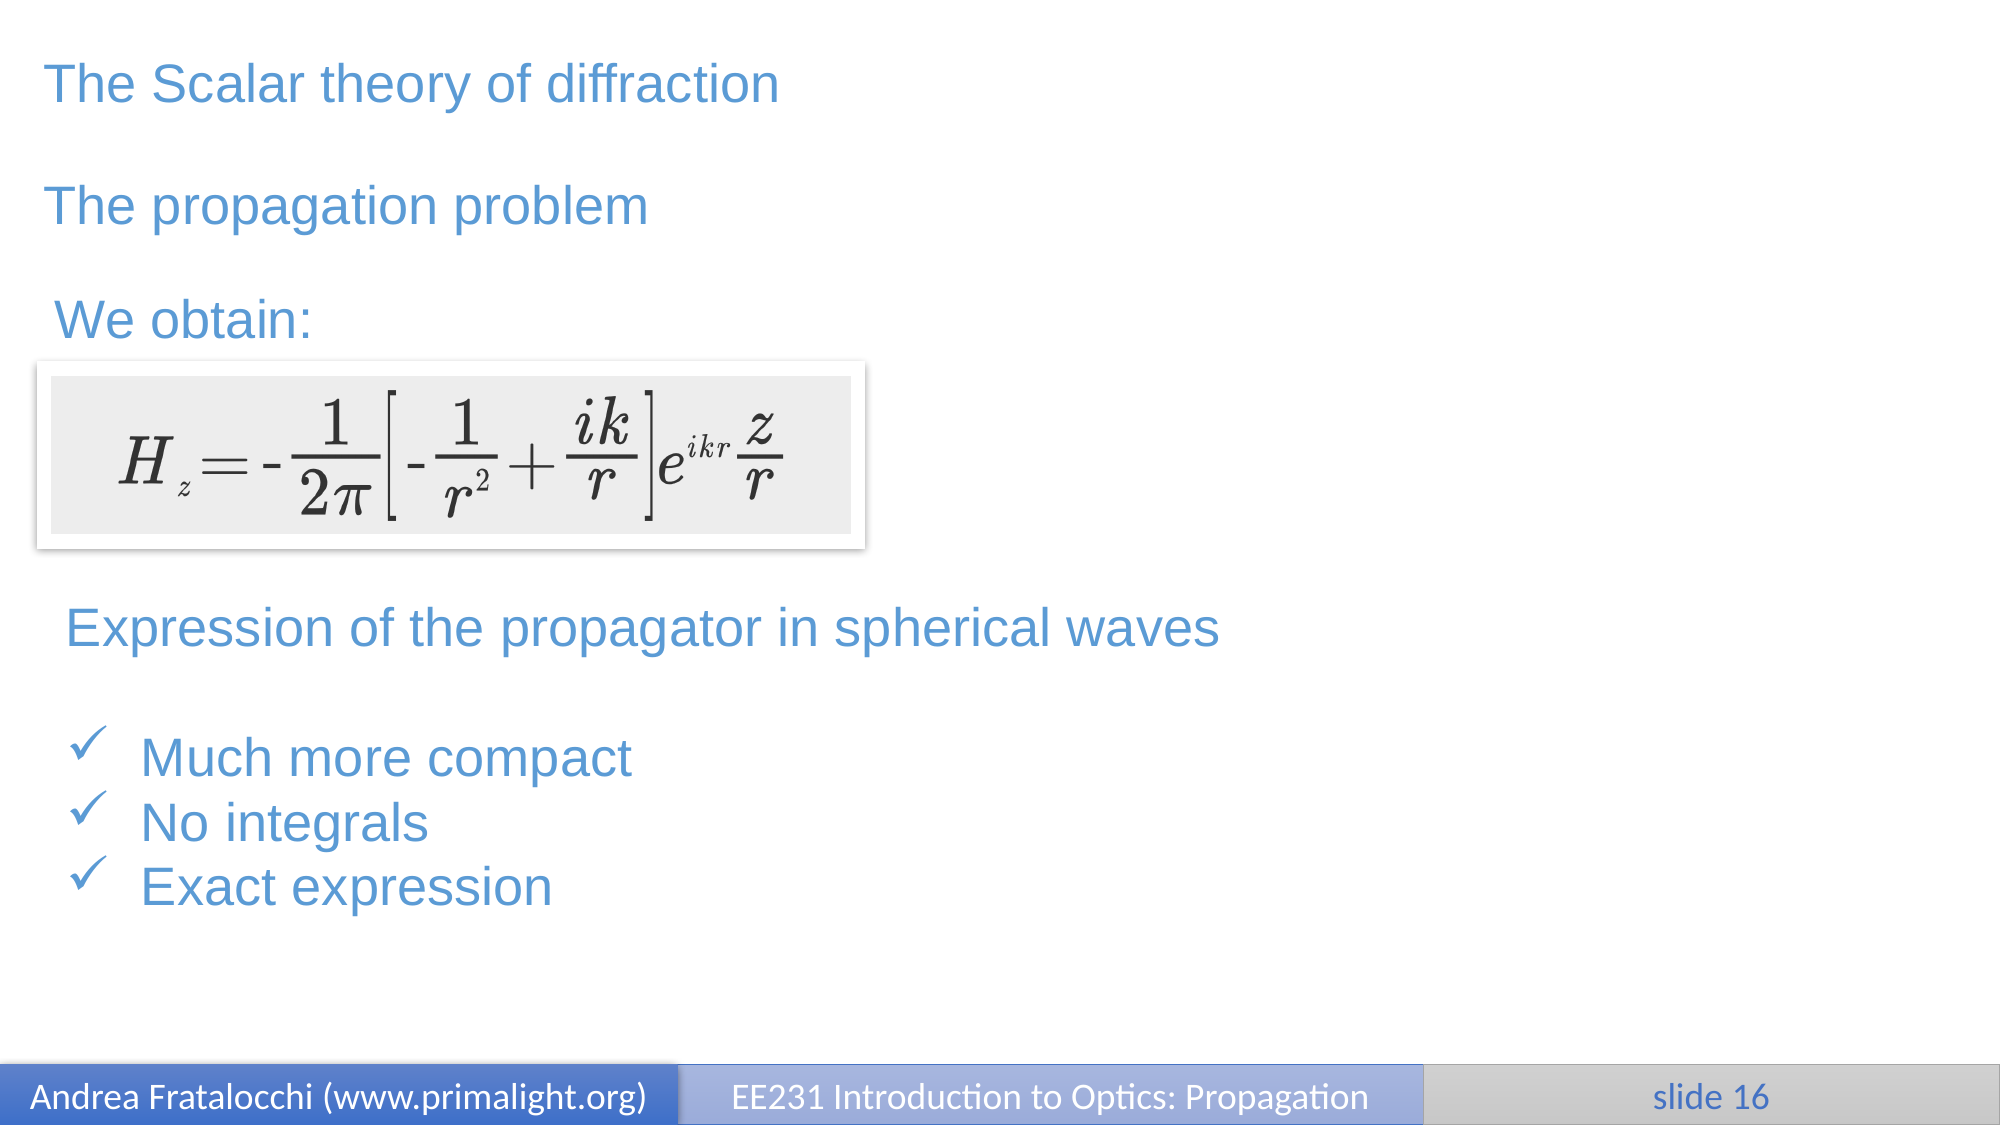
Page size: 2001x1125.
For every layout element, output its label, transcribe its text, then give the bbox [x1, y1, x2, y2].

text_box We obtain: [40, 277, 663, 357]
text_box The Scalar theory of diffraction [28, 40, 816, 121]
text_box The propagation problem [28, 162, 1164, 243]
picture [51, 375, 851, 535]
text_box Expression of the propagator in spherical waves Much more compact No integrals Exact expression [51, 584, 1284, 925]
